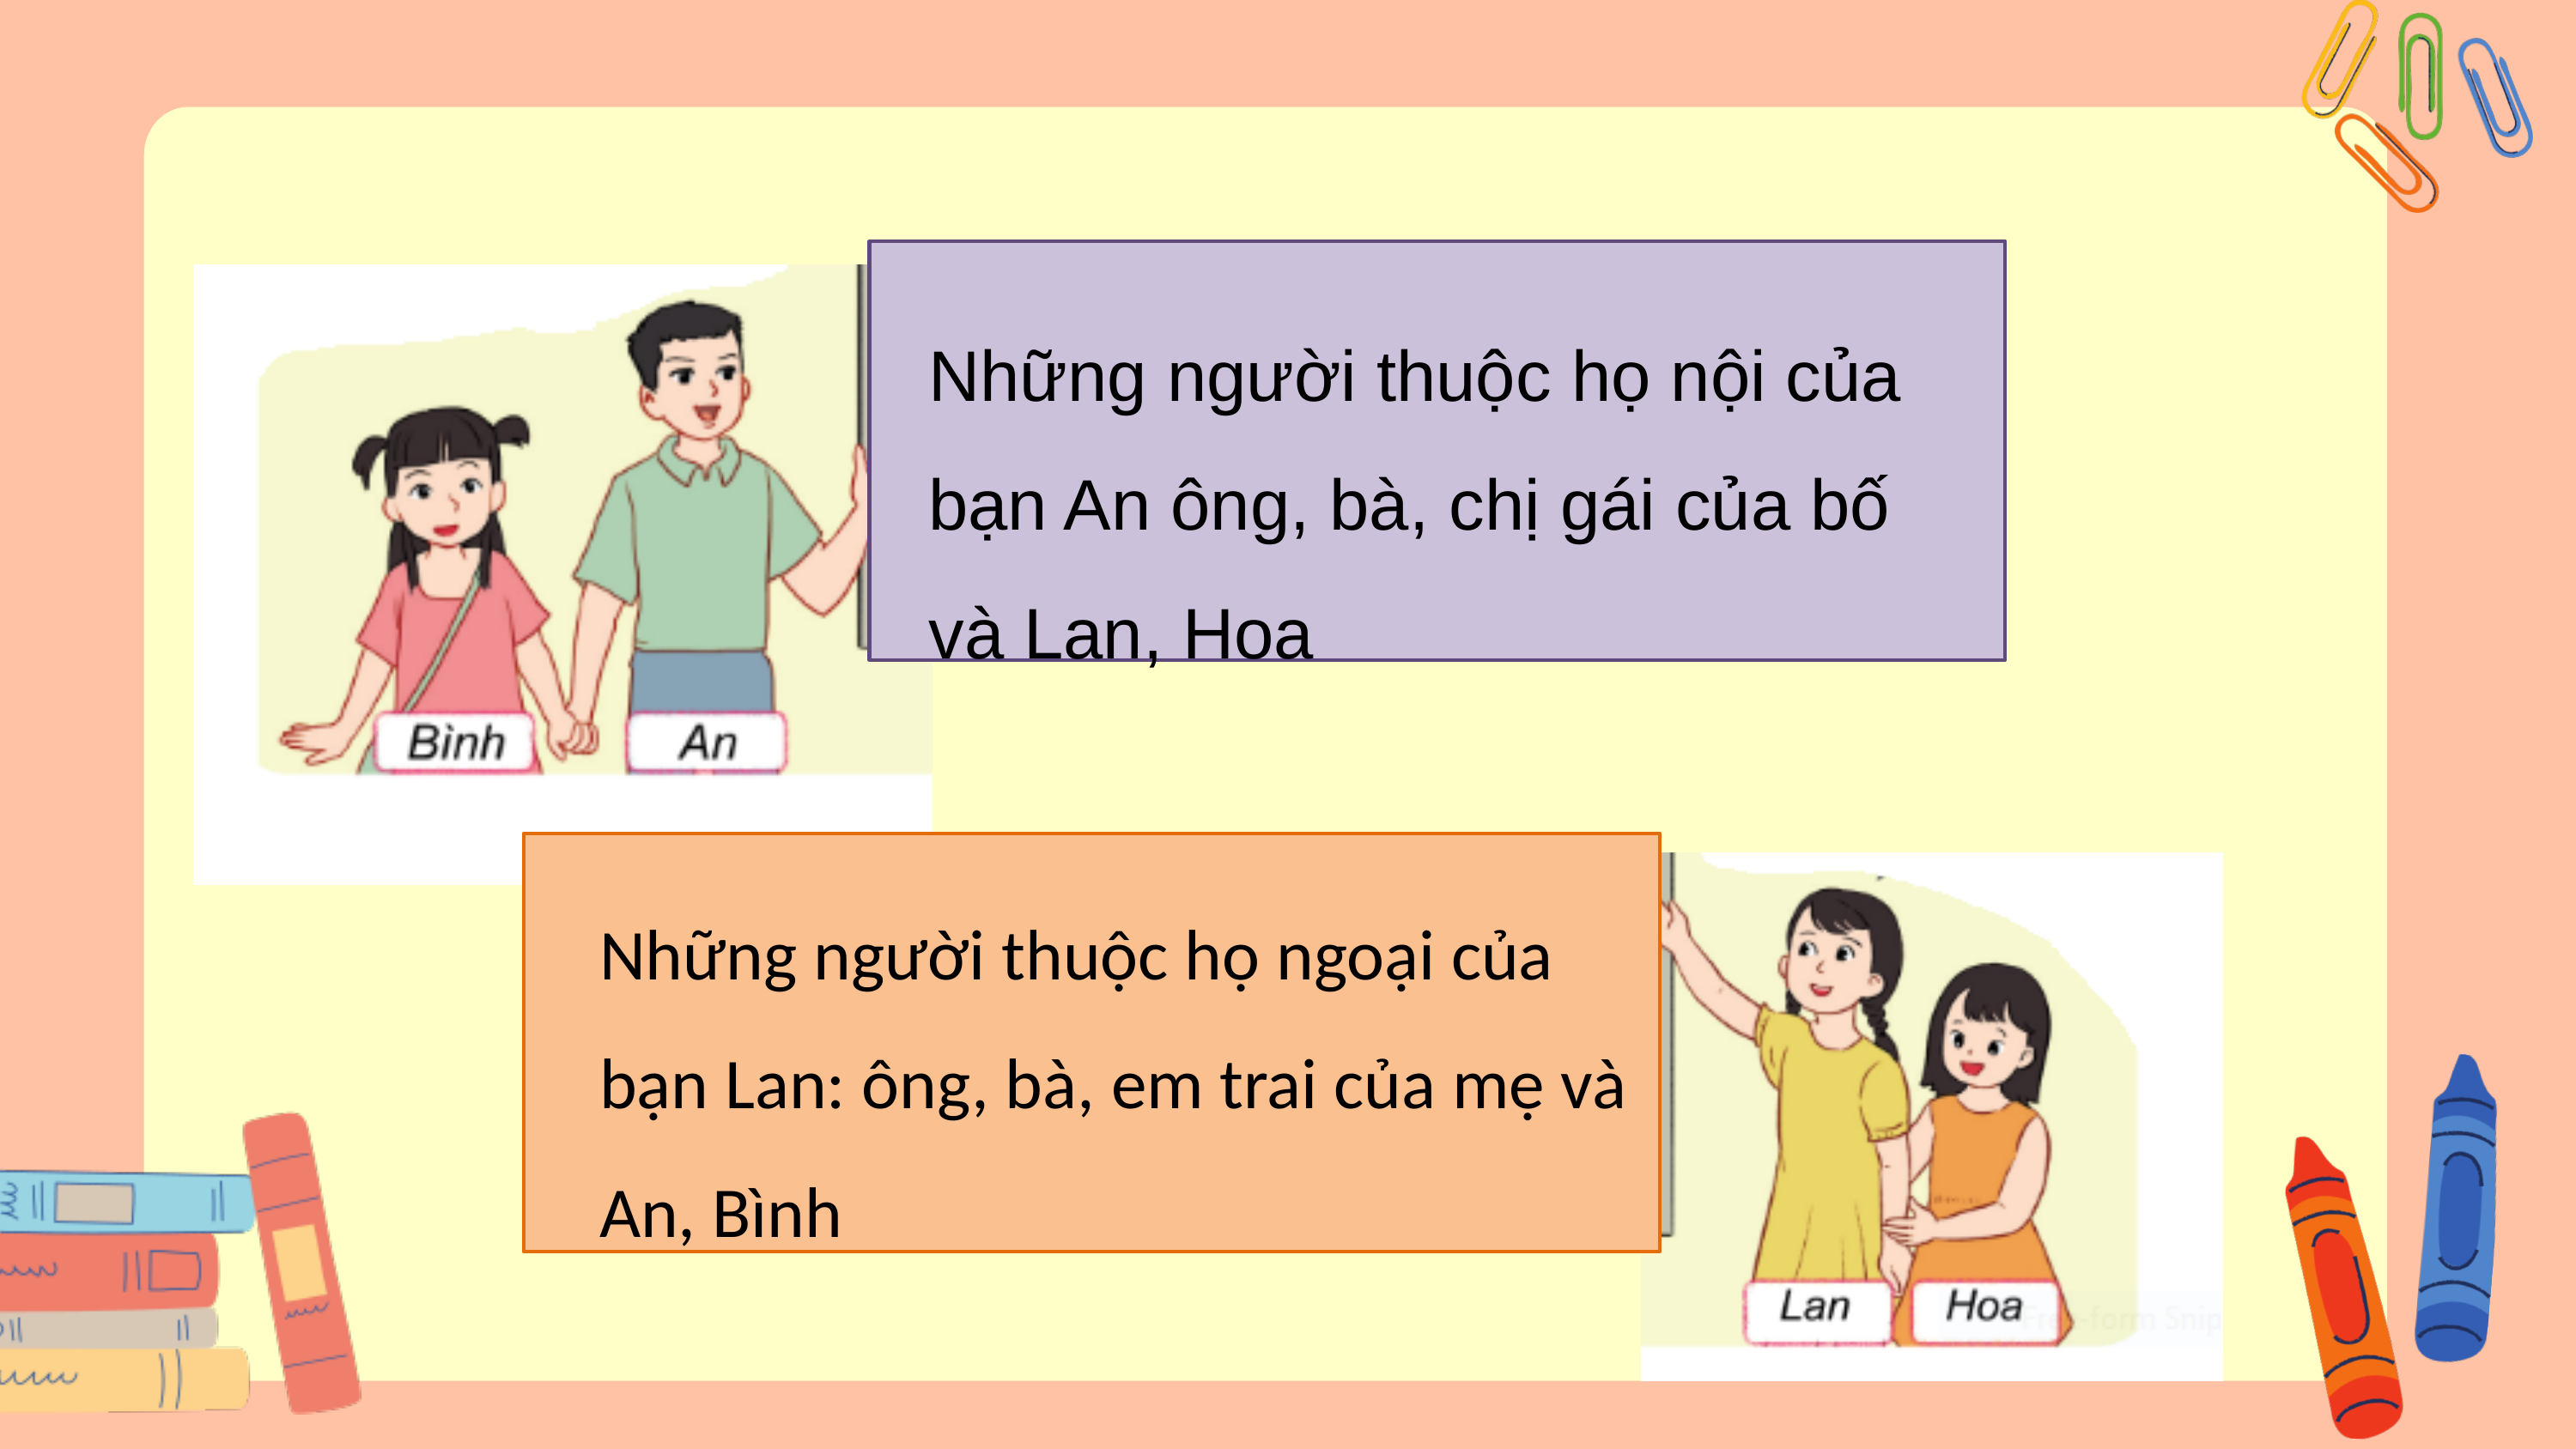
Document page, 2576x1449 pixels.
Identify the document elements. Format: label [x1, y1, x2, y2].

picture [0, 1110, 366, 1416]
picture [2300, 0, 2533, 213]
picture [1640, 852, 2224, 1381]
picture [2265, 1047, 2510, 1448]
picture [192, 264, 933, 885]
text_box [143, 106, 2388, 1381]
